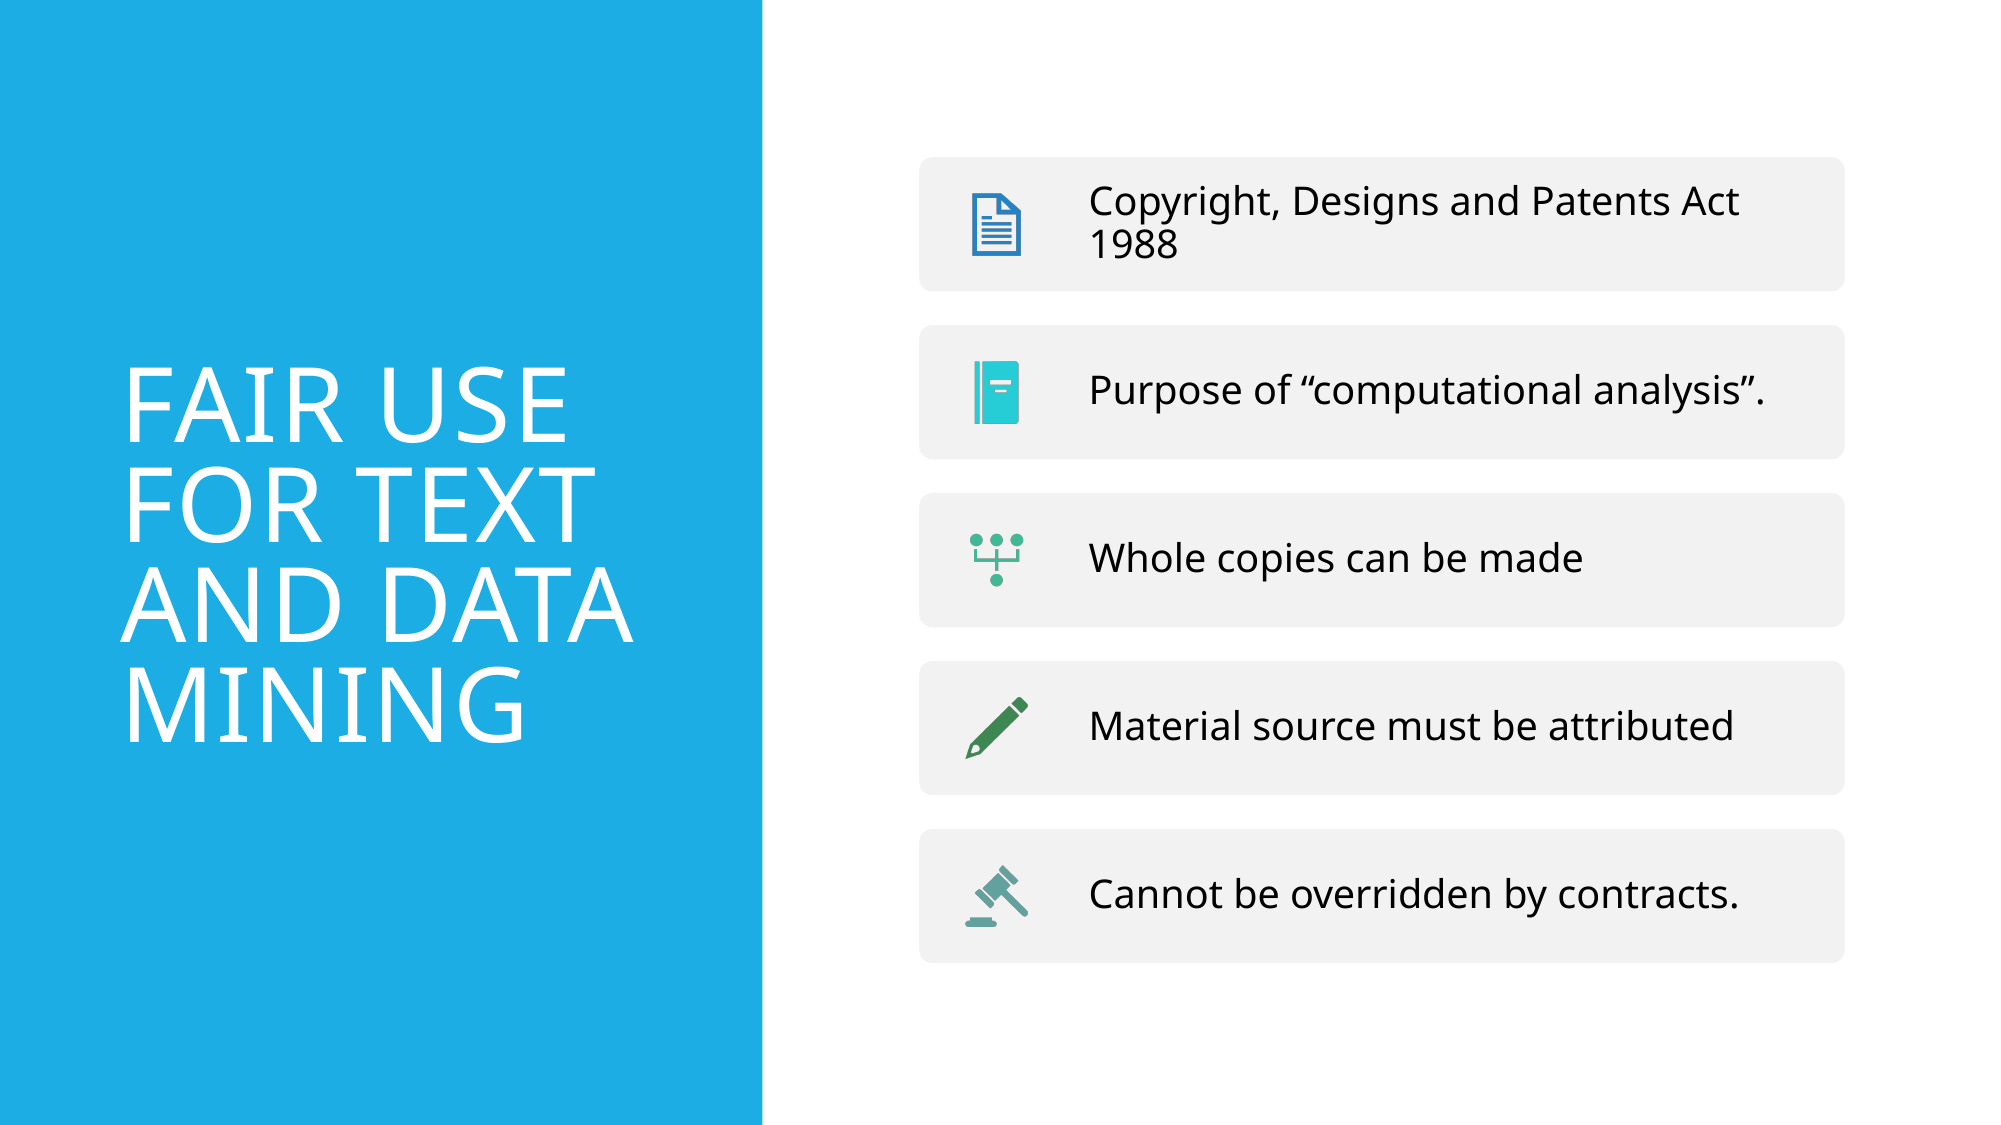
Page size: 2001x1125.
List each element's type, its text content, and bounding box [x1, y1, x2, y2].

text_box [918, 156, 1845, 964]
text_box [0, 0, 764, 1125]
text_box Fair Use for text and data mining [105, 105, 666, 1020]
